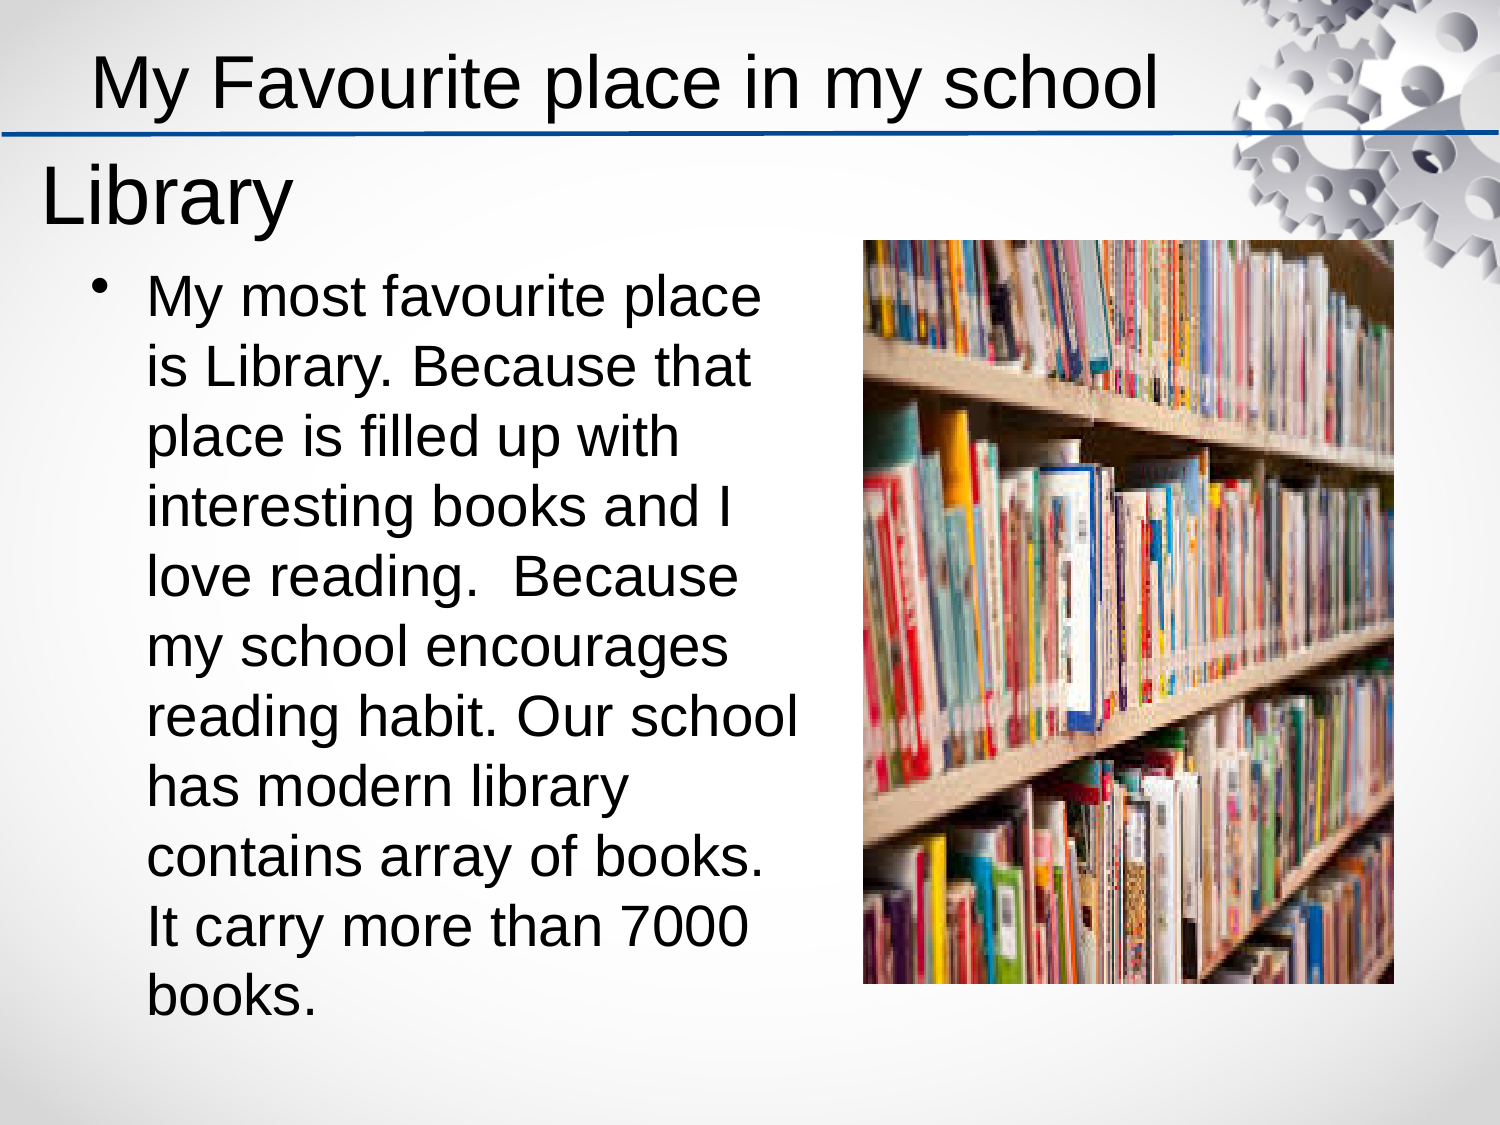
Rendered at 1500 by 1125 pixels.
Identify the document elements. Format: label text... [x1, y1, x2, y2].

text_box Library [25, 135, 448, 250]
title My Favourite place in my school [74, 30, 1426, 127]
list My most favourite place is Library. Because that place is filled up with interesting books and I love reading. Because my school encourages reading habit. Our school has modern library contains array of books. It carry more than 7000 books. [74, 250, 817, 1125]
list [863, 240, 1394, 984]
picture [0, 0, 1500, 1125]
